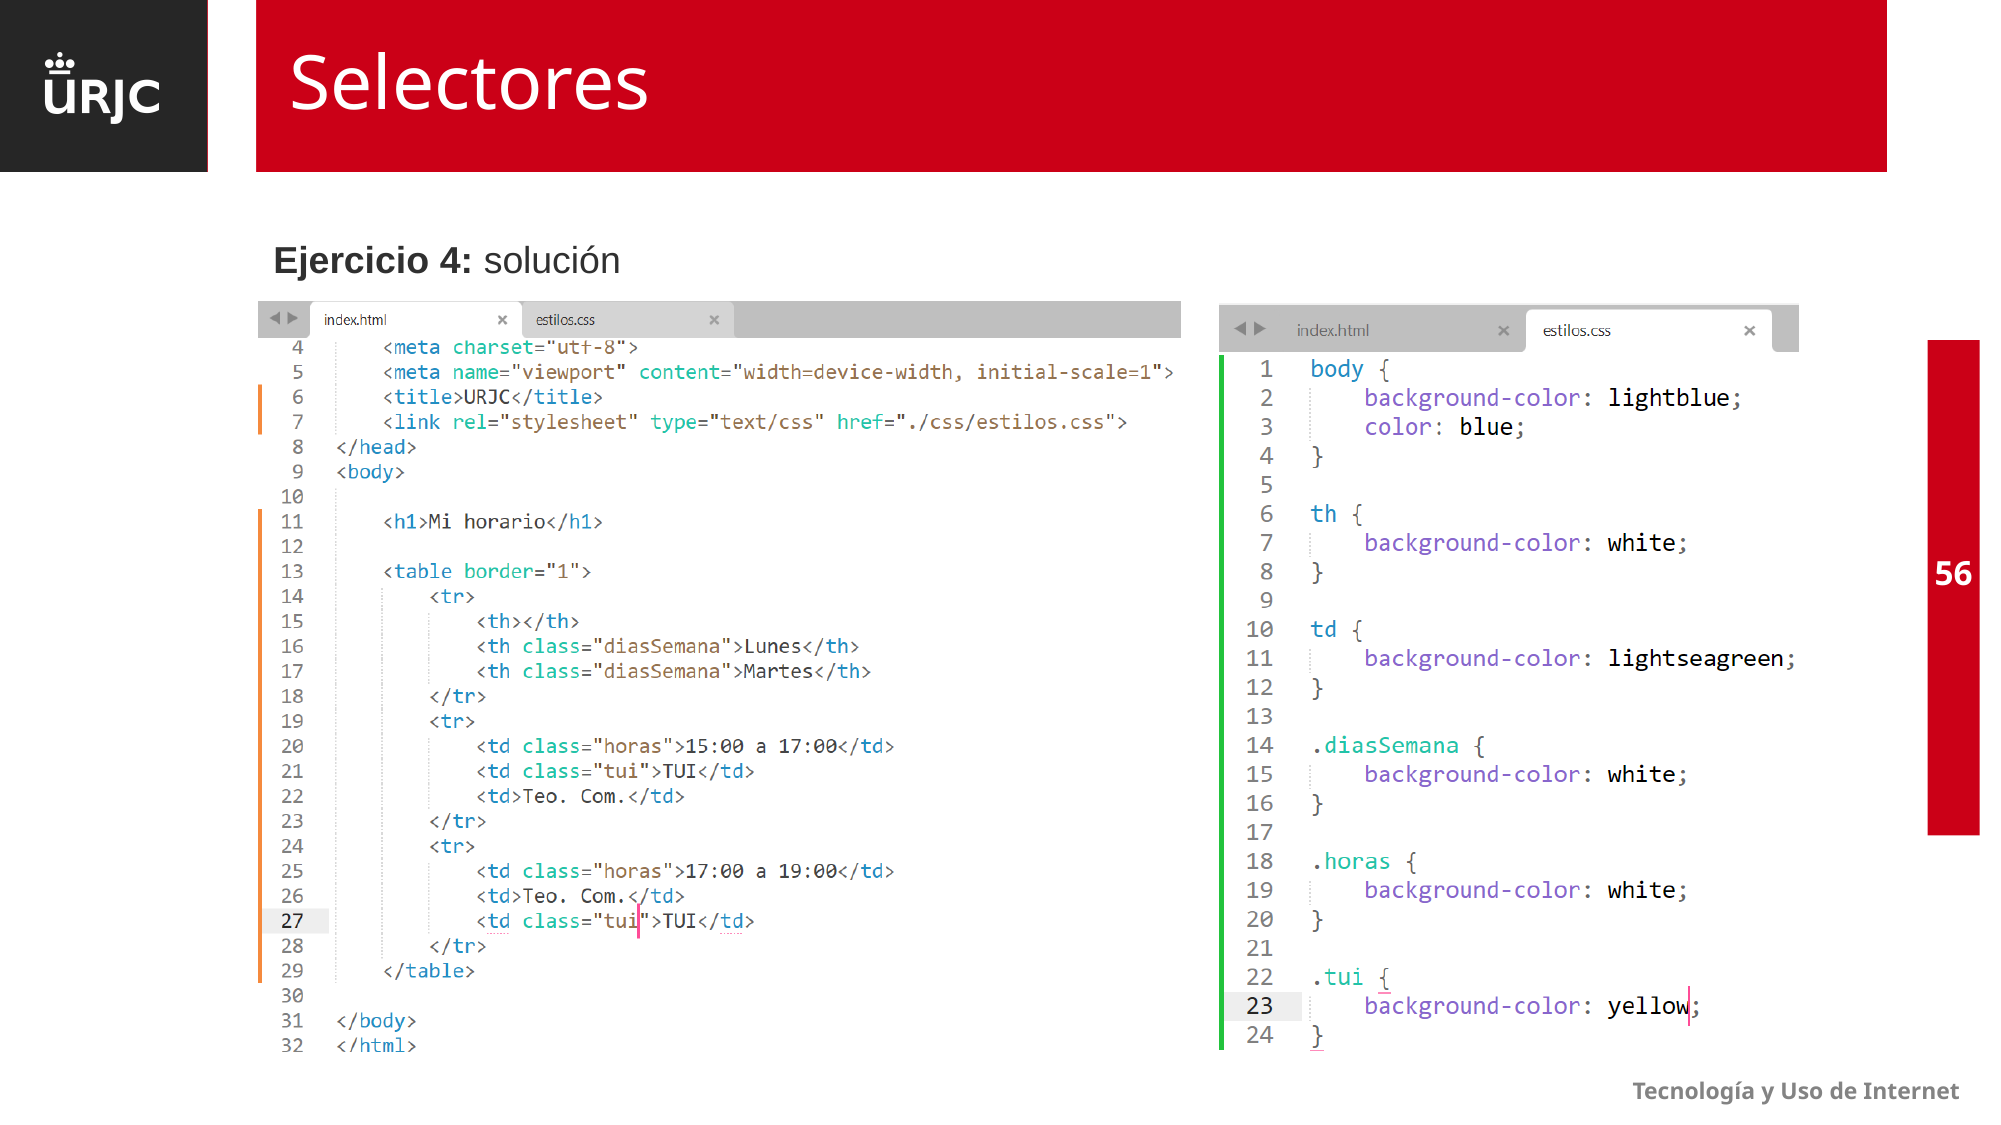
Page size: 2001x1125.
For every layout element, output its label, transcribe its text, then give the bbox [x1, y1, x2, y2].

title Selectores [274, 0, 1829, 173]
picture [257, 301, 1181, 1052]
slide_number 56 [1898, 544, 2000, 605]
picture [40, 47, 164, 129]
picture [1218, 301, 1799, 1052]
list Ejercicio 4: solución [258, 228, 1890, 1052]
